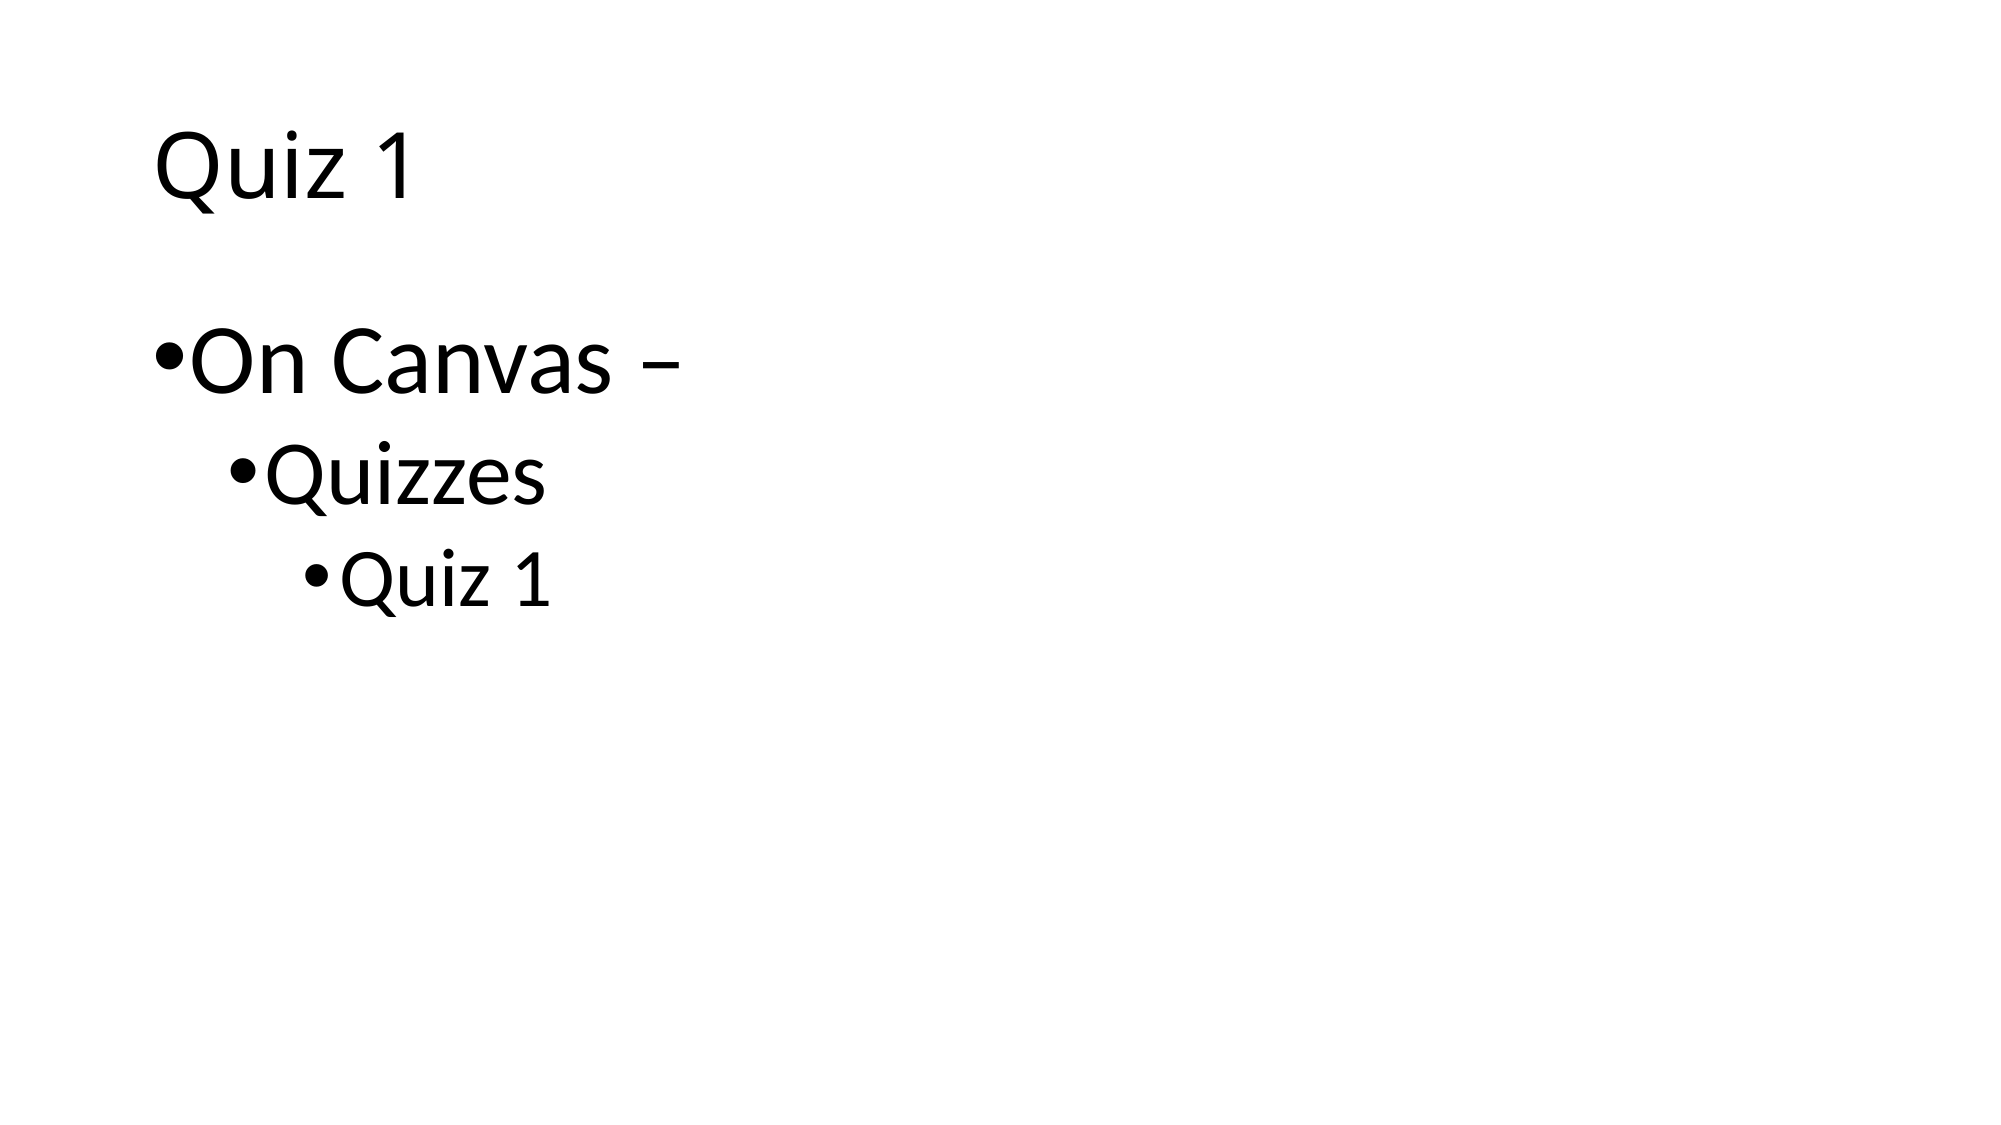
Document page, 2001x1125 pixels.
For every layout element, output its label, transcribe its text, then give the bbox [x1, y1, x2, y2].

title Quiz 1 [137, 59, 1863, 278]
list On Canvas – Quizzes Quiz 1 [137, 299, 1863, 1014]
